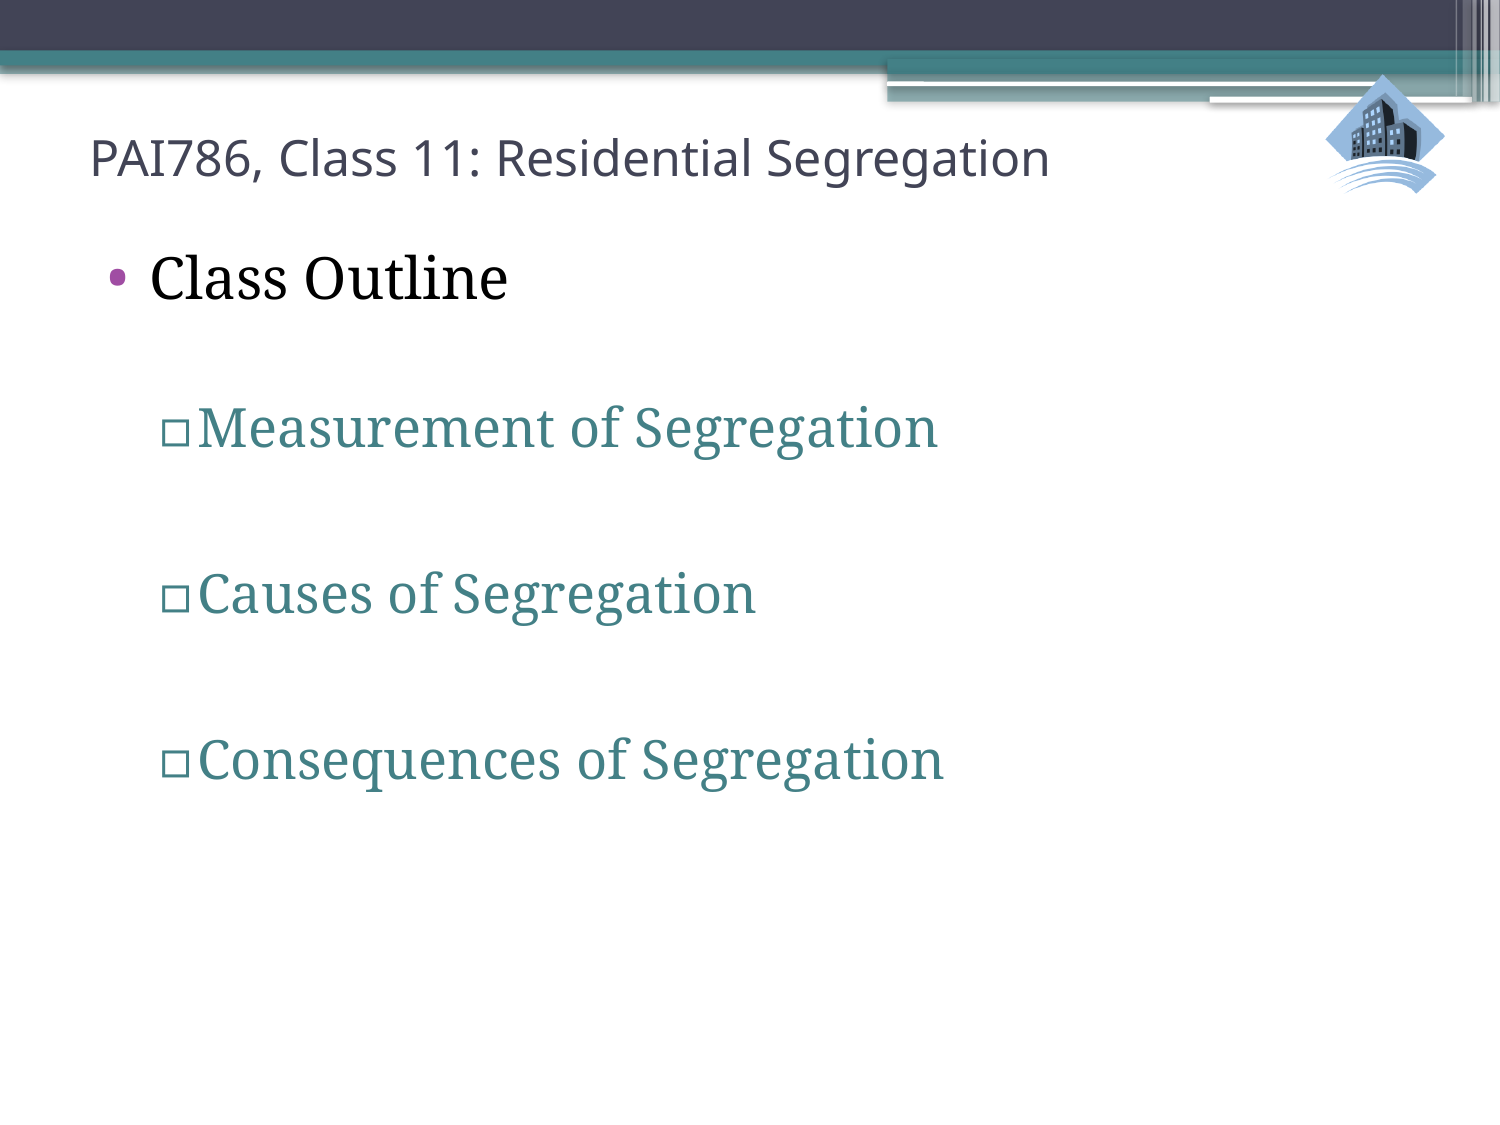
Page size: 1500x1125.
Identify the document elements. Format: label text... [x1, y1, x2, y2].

list Class Outline Measurement of Segregation Causes of Segregation Consequences of Segregation [75, 233, 1425, 1113]
title PAI786, Class 11: Residential Segregation [75, 112, 1319, 200]
picture [1324, 74, 1445, 194]
